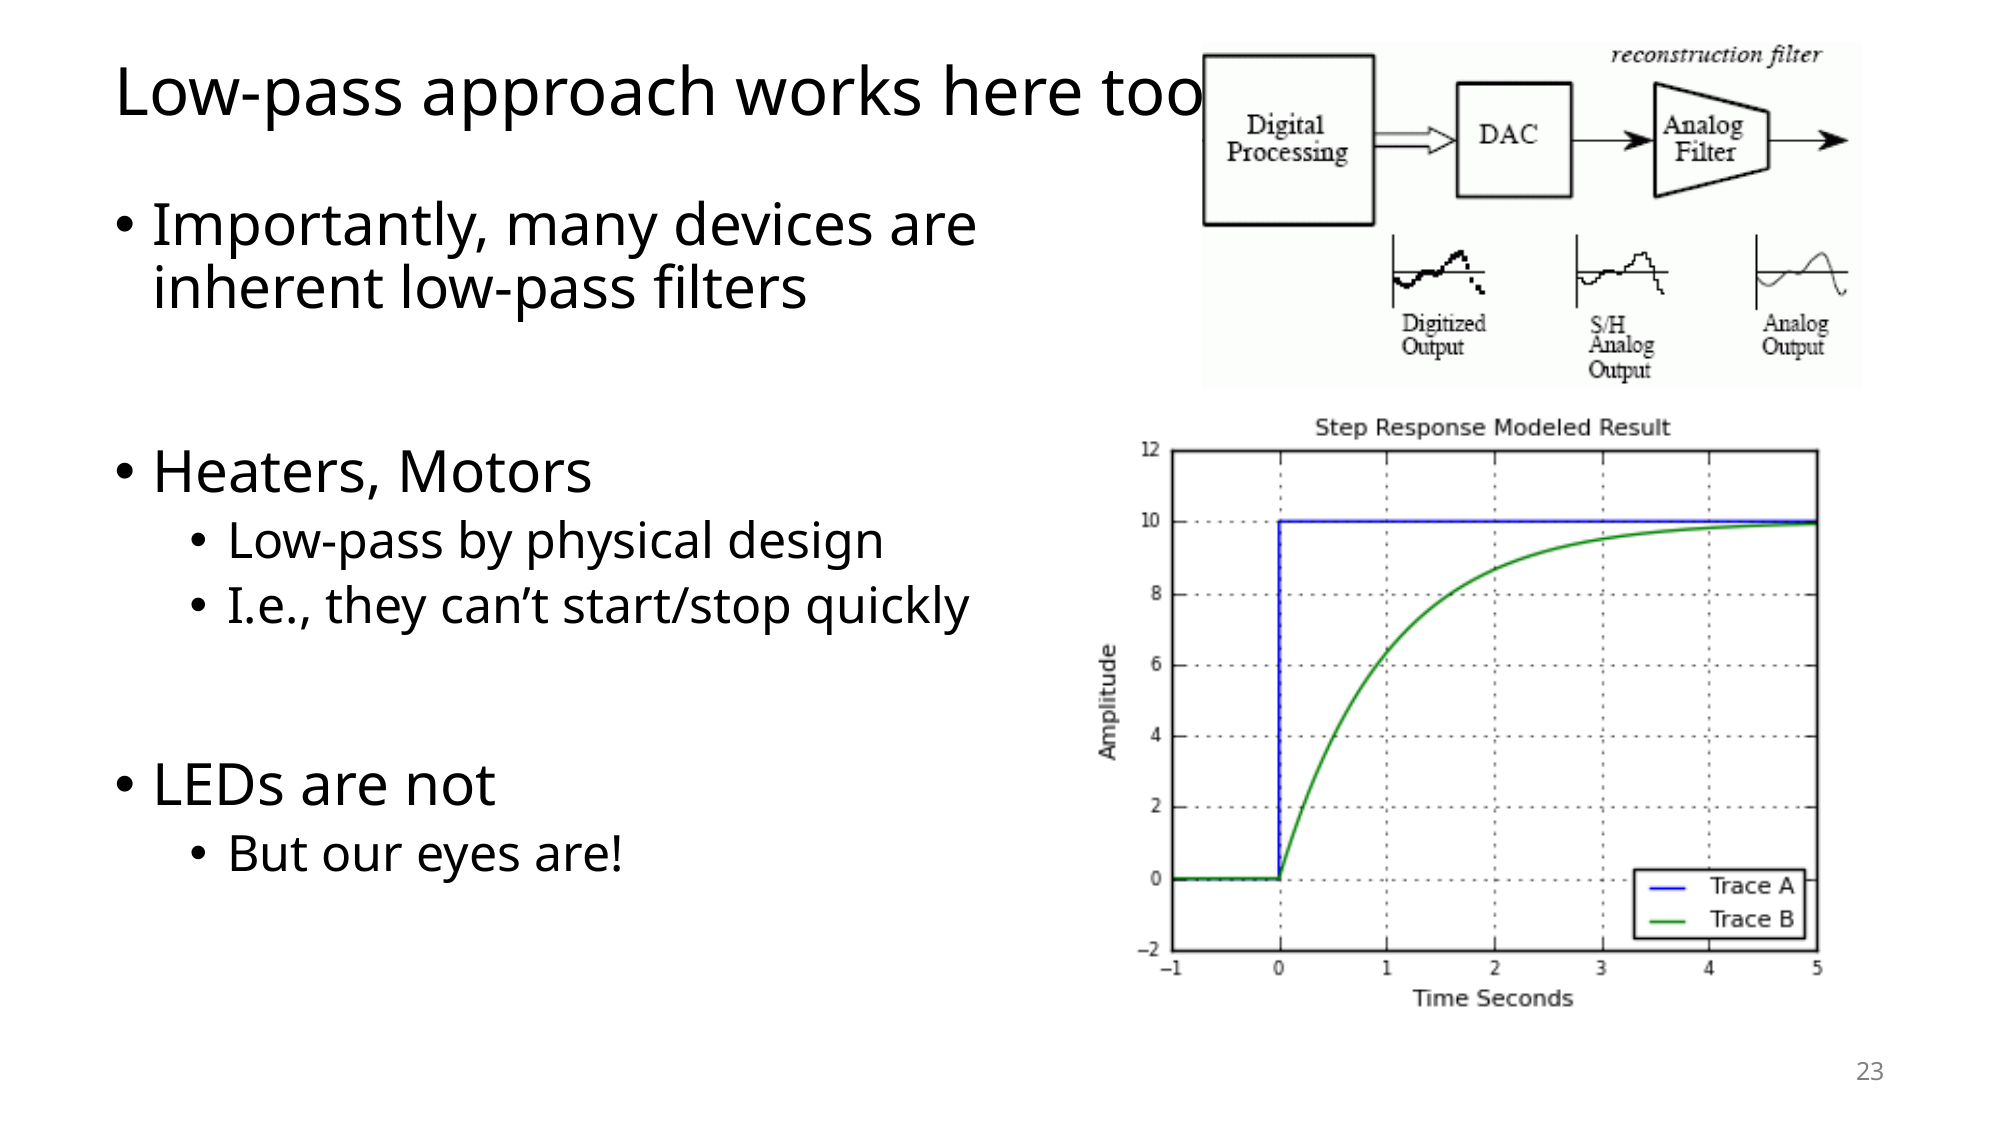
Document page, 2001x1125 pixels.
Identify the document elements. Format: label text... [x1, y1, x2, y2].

picture [1068, 42, 1900, 1013]
slide_number 23 [1749, 1042, 1900, 1103]
title Low-pass approach works here too [99, 37, 1900, 150]
list Importantly, many devices are inherent low-pass filters Heaters, Motors Low-pass by physical design I.e., they can’t start/stop quickly LEDs are not But our eyes are! [99, 187, 1031, 1013]
